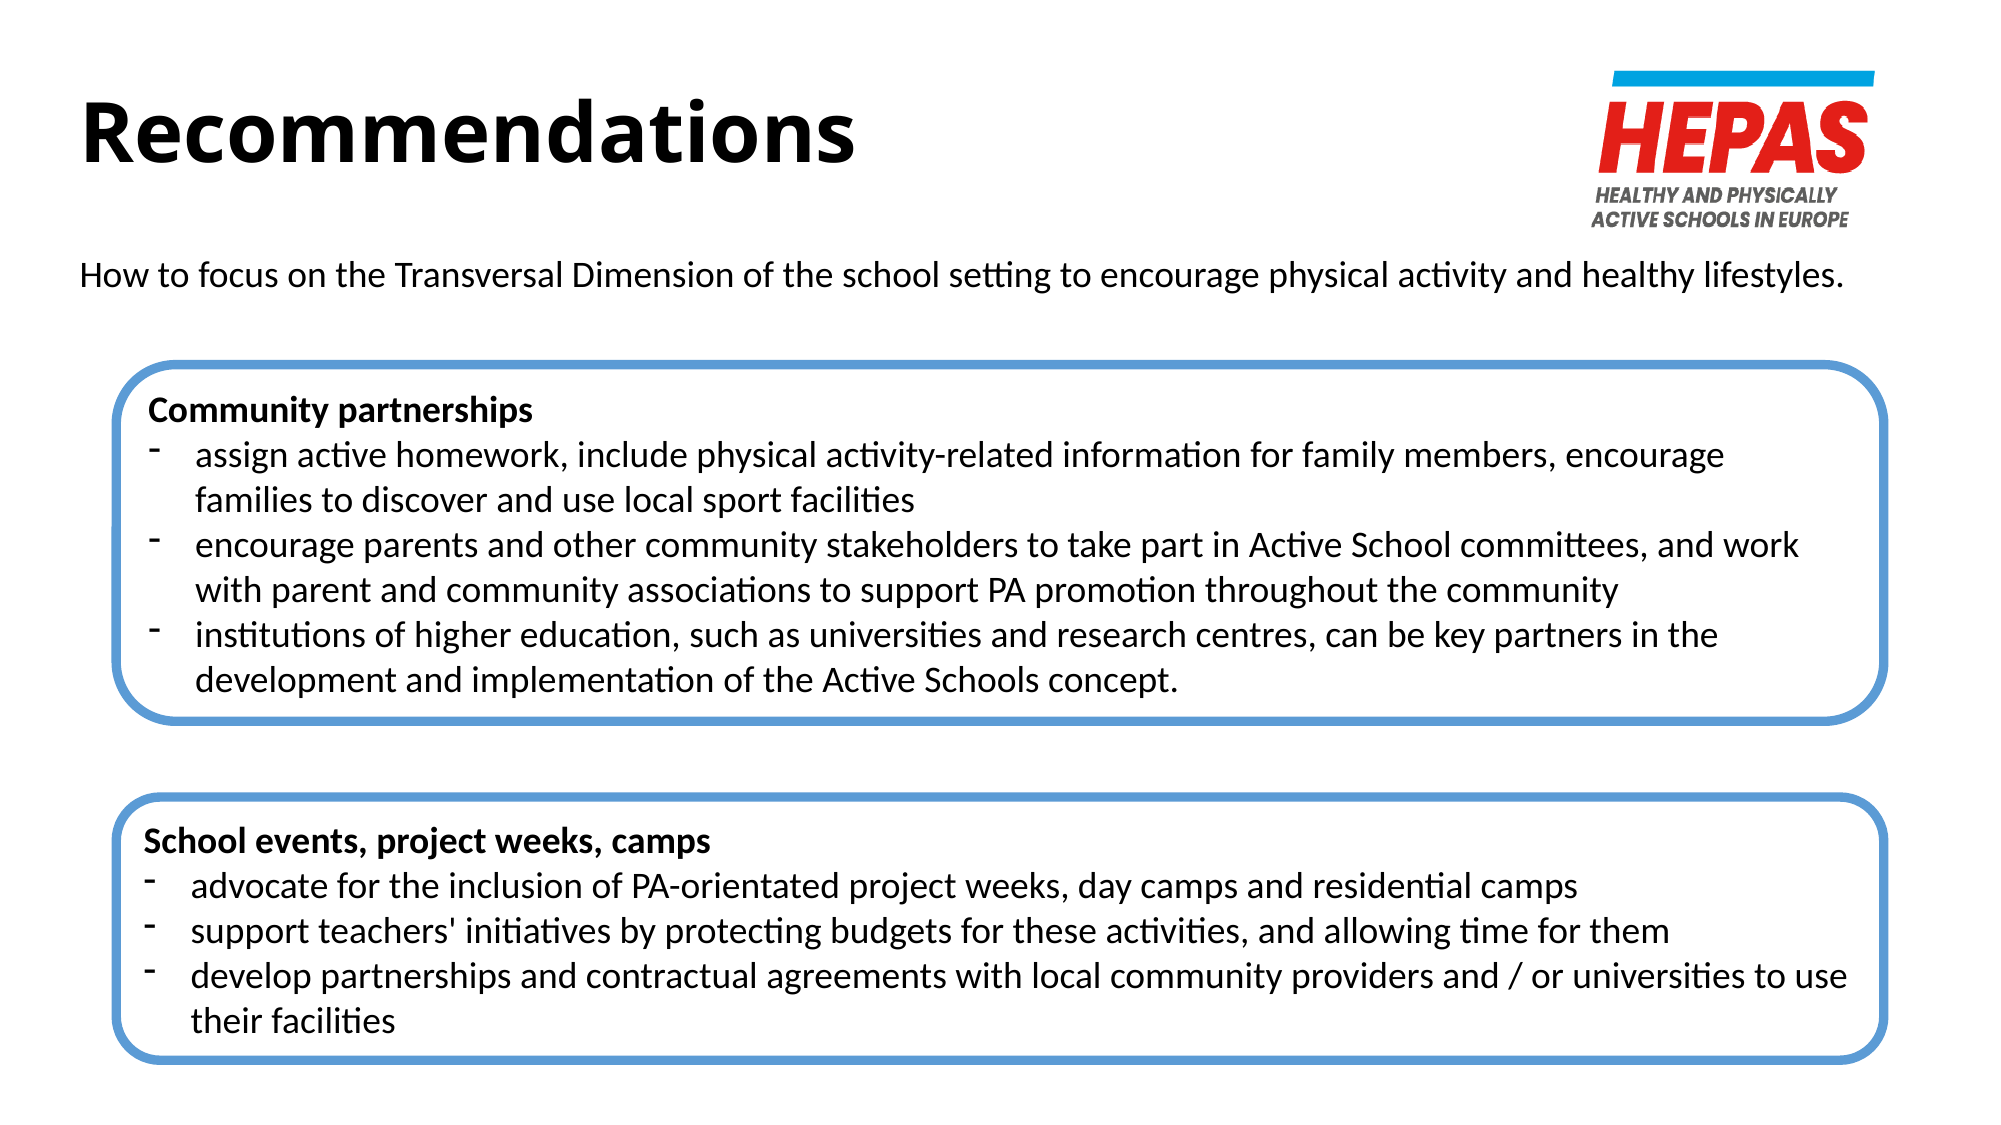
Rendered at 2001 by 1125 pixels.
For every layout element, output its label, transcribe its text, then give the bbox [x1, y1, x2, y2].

text_box School events, project weeks, camps advocate for the inclusion of PA-orientated project weeks, day camps and residential camps support teachers' initiatives by protecting budgets for these activities, and allowing time for them develop partnerships and contractual agreements with local community providers and / or universities to use their facilities [115, 795, 1885, 1062]
title Recommendations [64, 27, 1529, 242]
text_box How to focus on the Transversal Dimension of the school setting to encourage physical activity and healthy lifestyles. [64, 242, 1936, 302]
picture [1529, 1, 1936, 299]
text_box Community partnerships assign active homework, include physical activity-related information for family members, encourage families to discover and use local sport facilities encourage parents and other community stakeholders to take part in Active School committees, and work with parent and community associations to support PA promotion throughout the community institutions of higher education, such as universities and research centres, can be key partners in the development and implementation of the Active Schools concept. [115, 363, 1885, 723]
